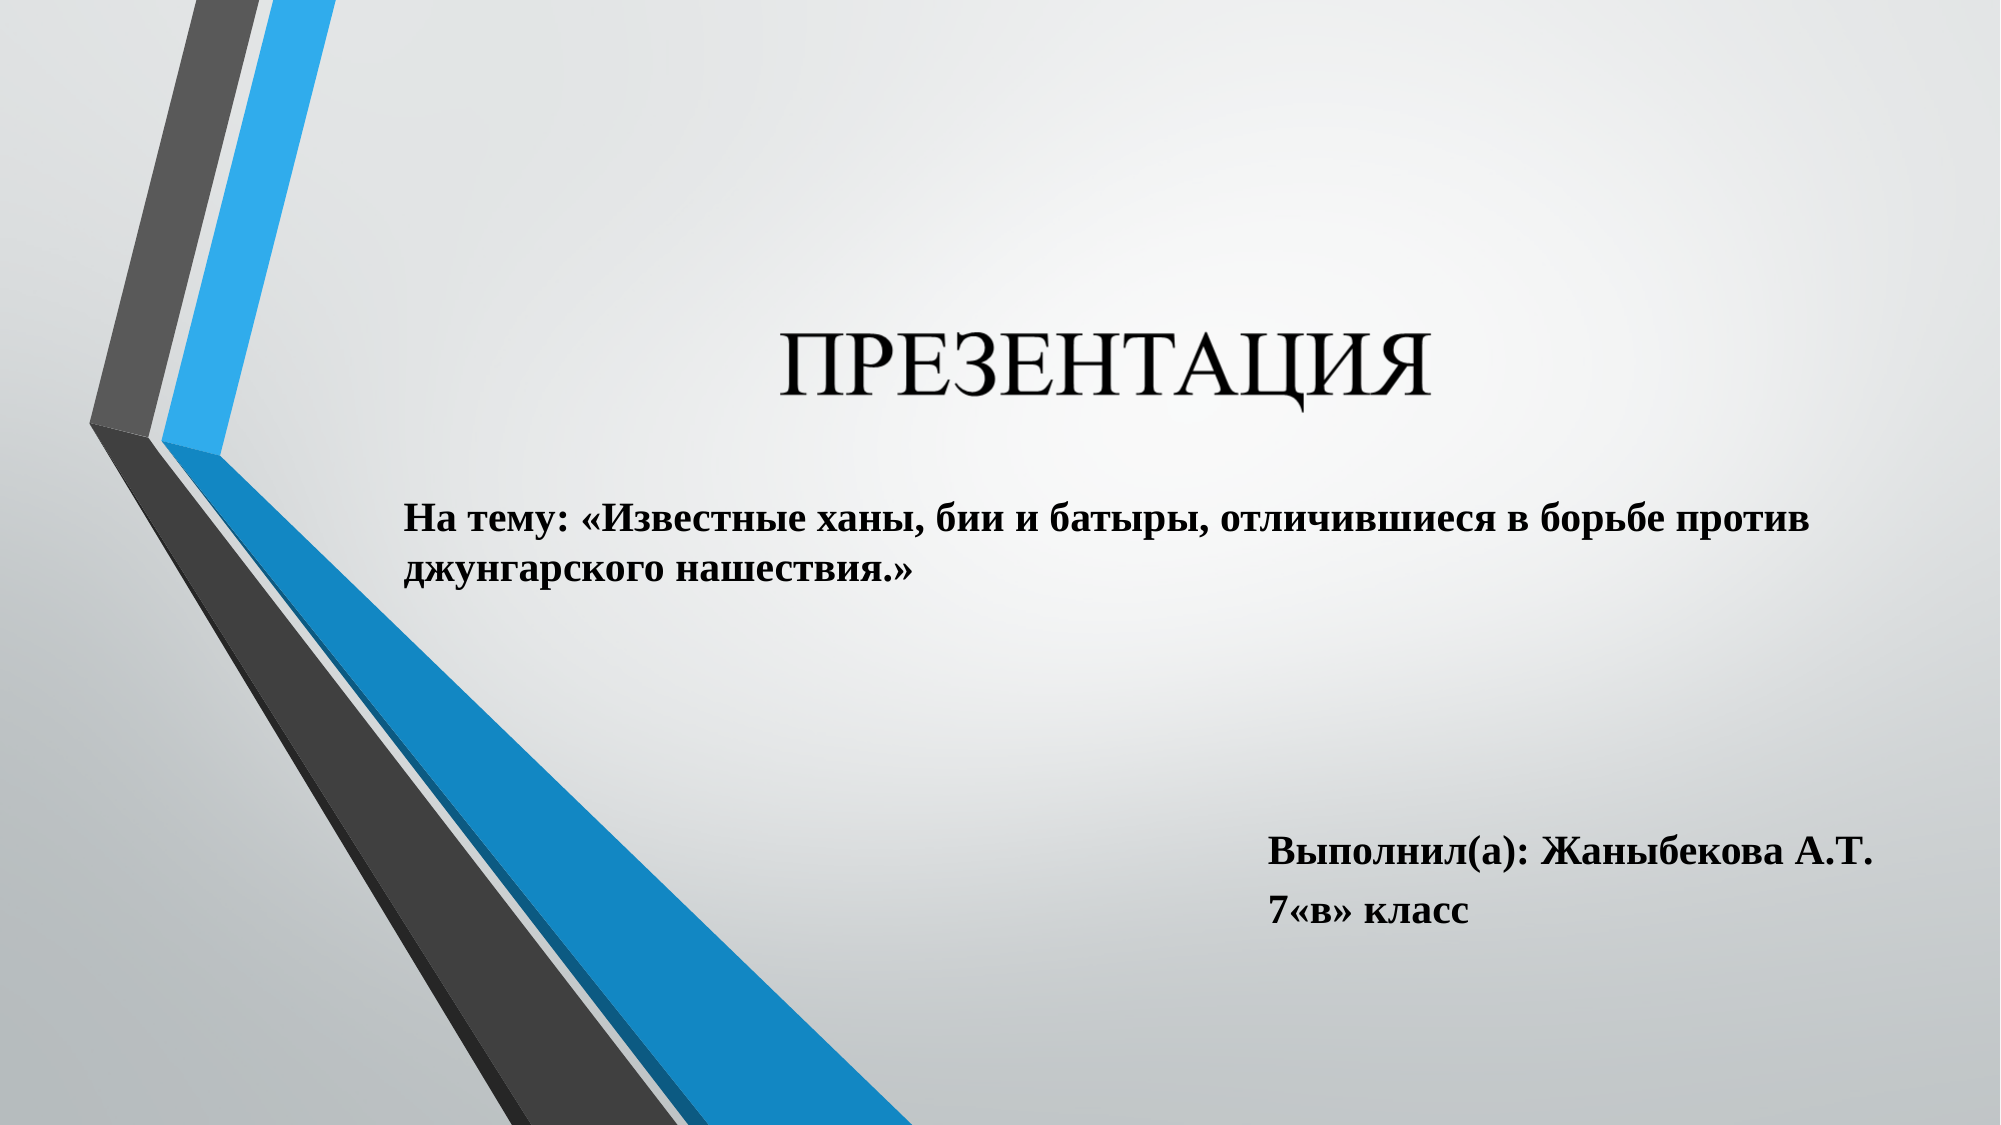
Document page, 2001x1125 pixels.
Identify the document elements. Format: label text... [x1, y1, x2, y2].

picture [469, 271, 1742, 474]
subtitle Выполнил(а): Жаныбекова А.Т. 7«в» класс [1252, 815, 1985, 1061]
text_box На тему: «Известные ханы, бии и батыры, отличившиеся в борьбе против джунгарского нашествия.» [388, 472, 2000, 608]
